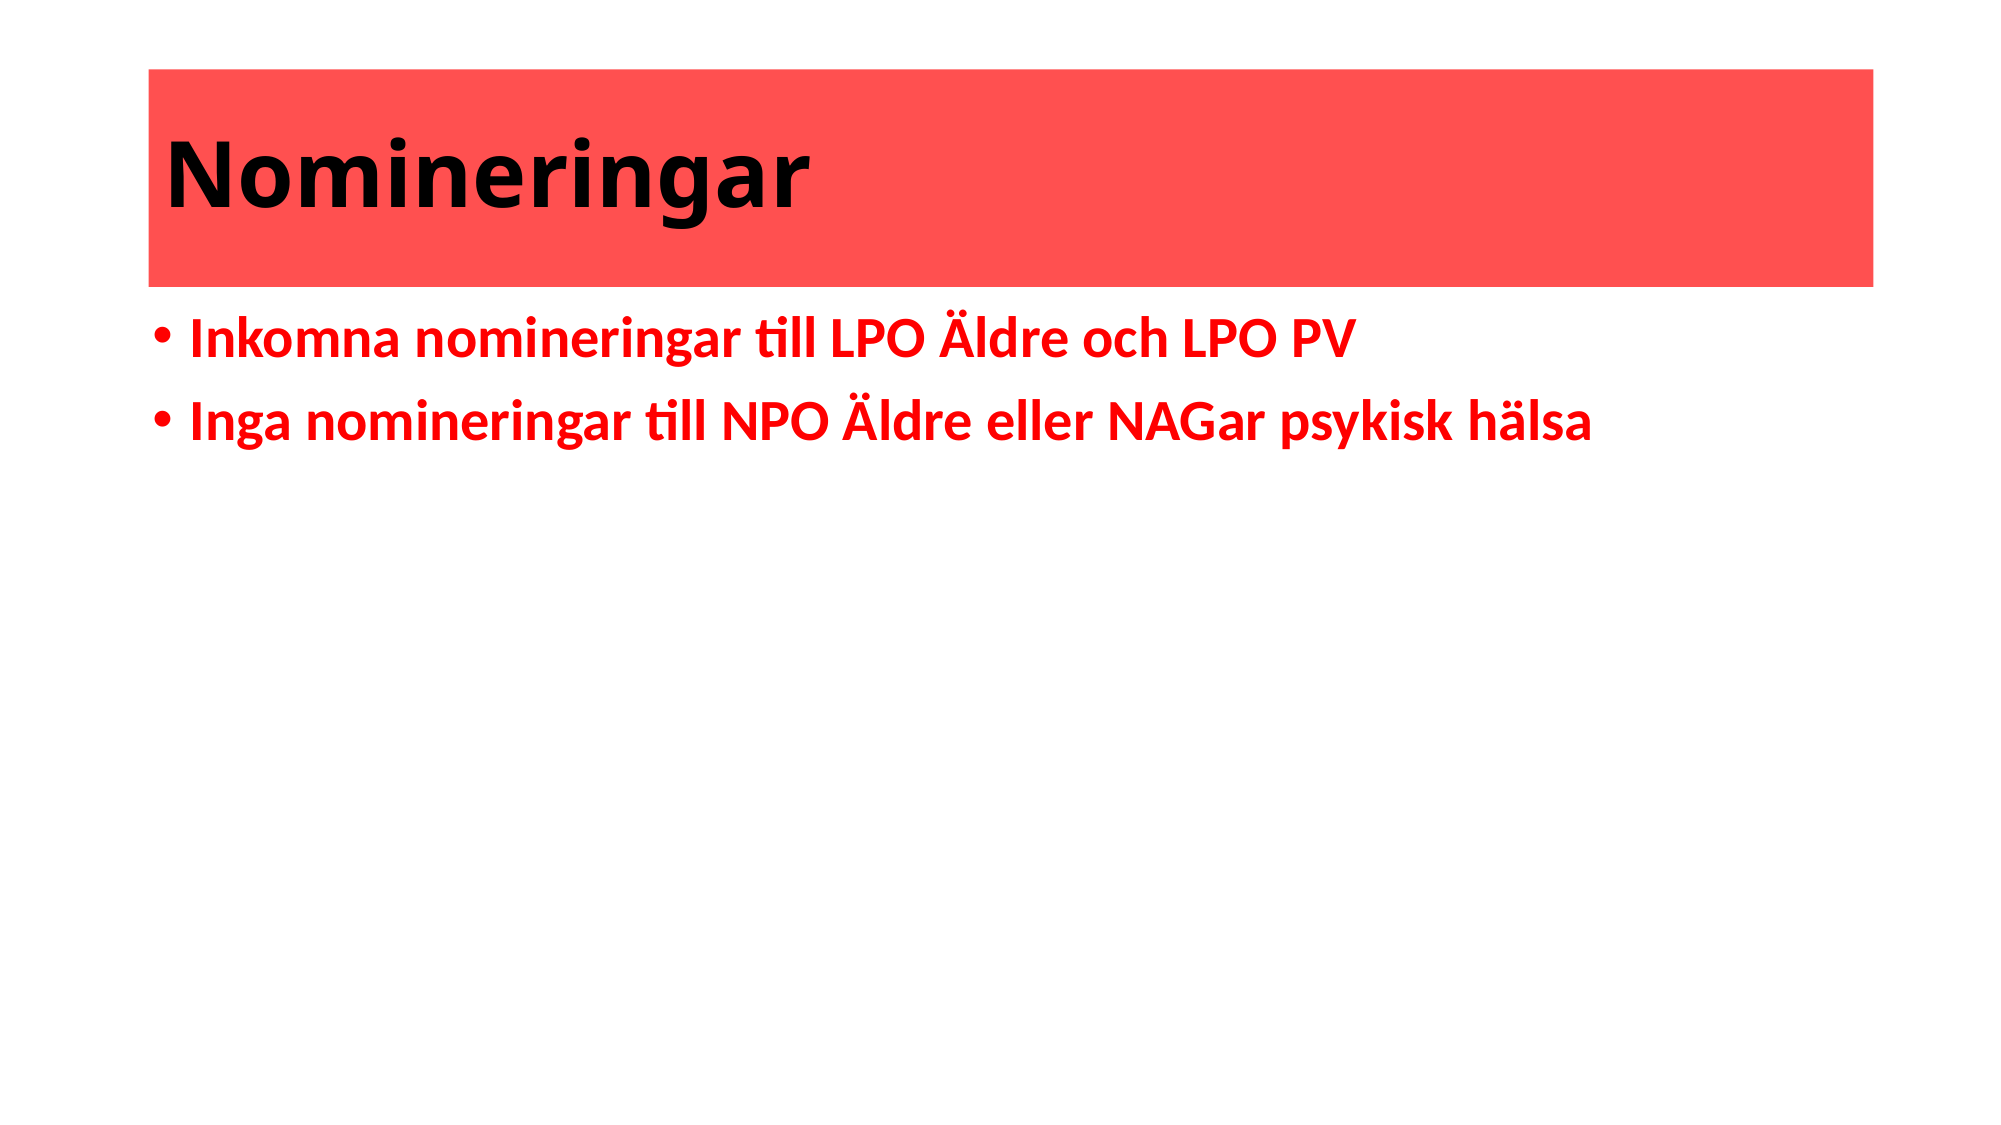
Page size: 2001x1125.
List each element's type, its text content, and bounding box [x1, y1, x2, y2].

list Inkomna nomineringar till LPO Äldre och LPO PV Inga nomineringar till NPO Äldre eller NAGar psykisk hälsa [137, 299, 1863, 1014]
title Nomineringar [148, 69, 1874, 287]
